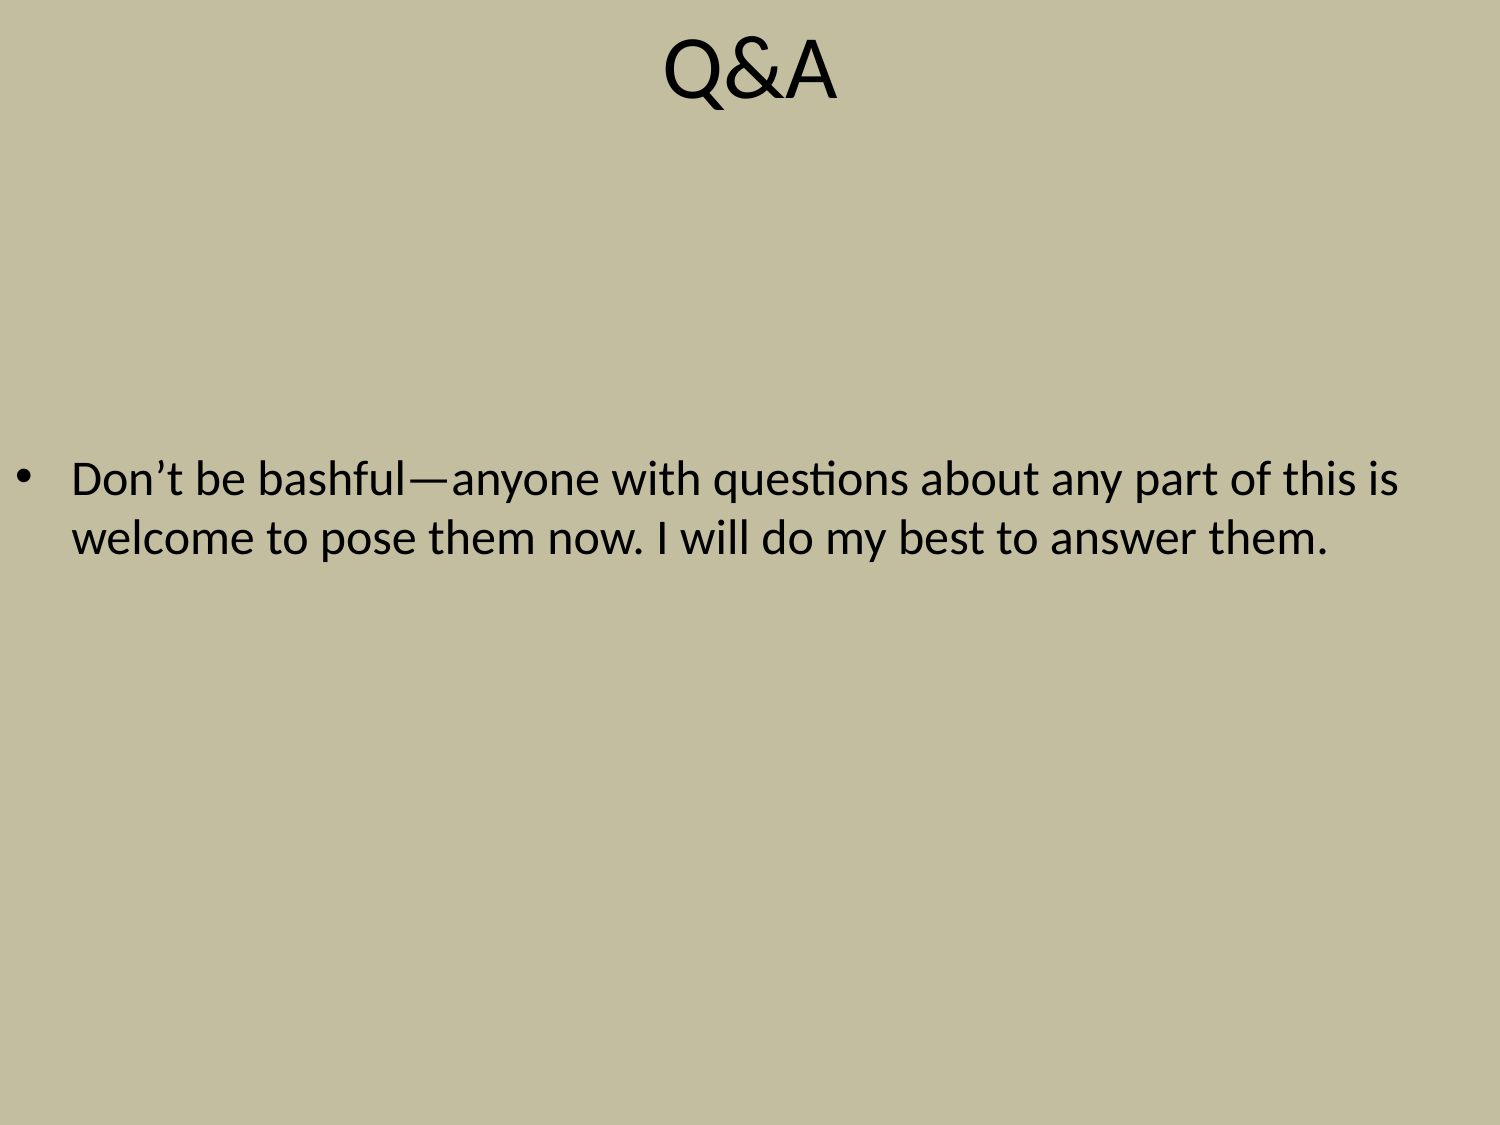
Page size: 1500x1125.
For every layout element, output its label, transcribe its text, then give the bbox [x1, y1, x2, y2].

title Q&A [0, 0, 1500, 125]
list Don’t be bashful—anyone with questions about any part of this is welcome to pose them now. I will do my best to answer them. [0, 437, 1500, 663]
